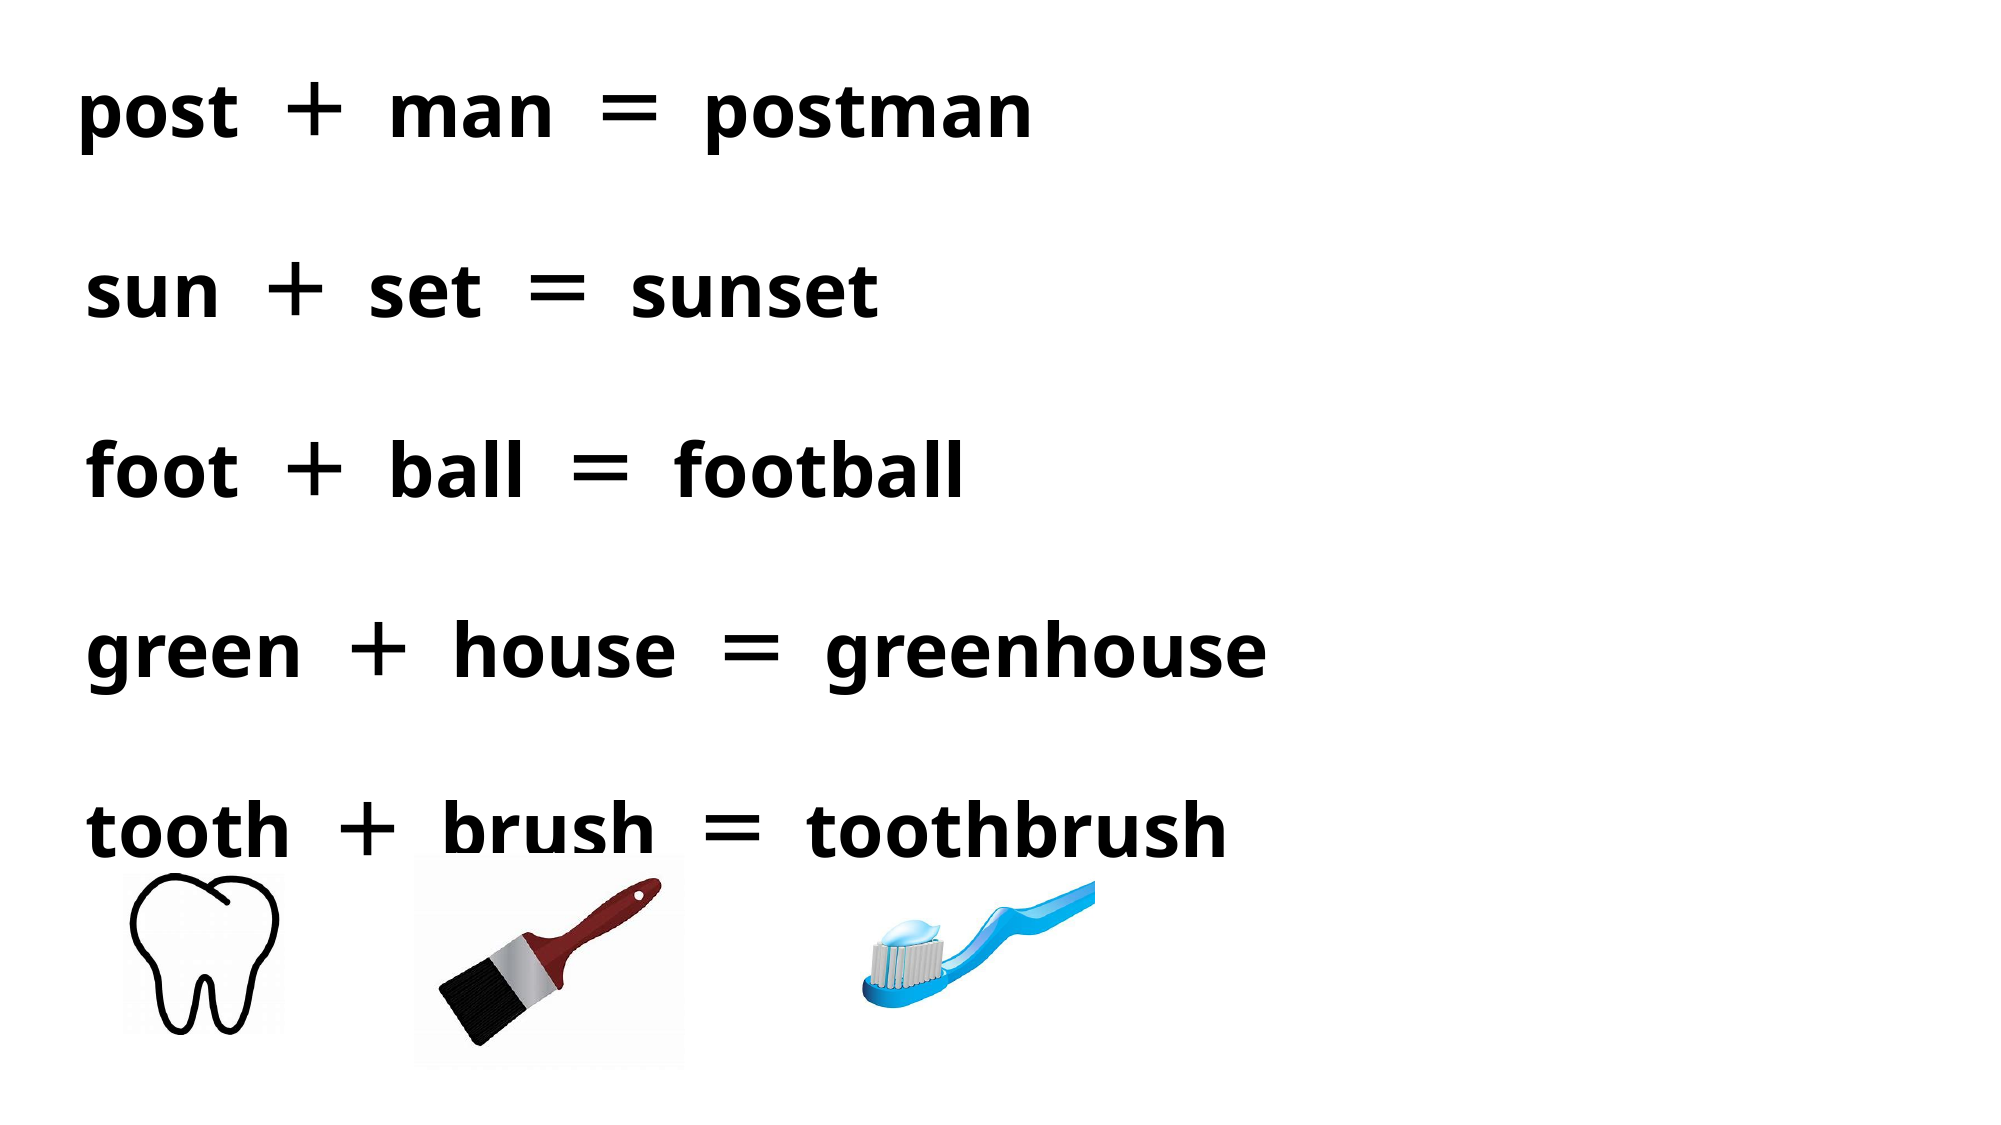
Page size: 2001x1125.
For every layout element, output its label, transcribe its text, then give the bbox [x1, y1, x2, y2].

picture [123, 873, 285, 1035]
text_box post ＋ man ＝ postman sun ＋ set ＝ sunset foot ＋ ball ＝ football green ＋ house ＝ greenhouse tooth ＋ brush ＝ toothbrush [51, 55, 1904, 1060]
picture [860, 873, 1095, 1009]
picture [414, 853, 685, 1070]
